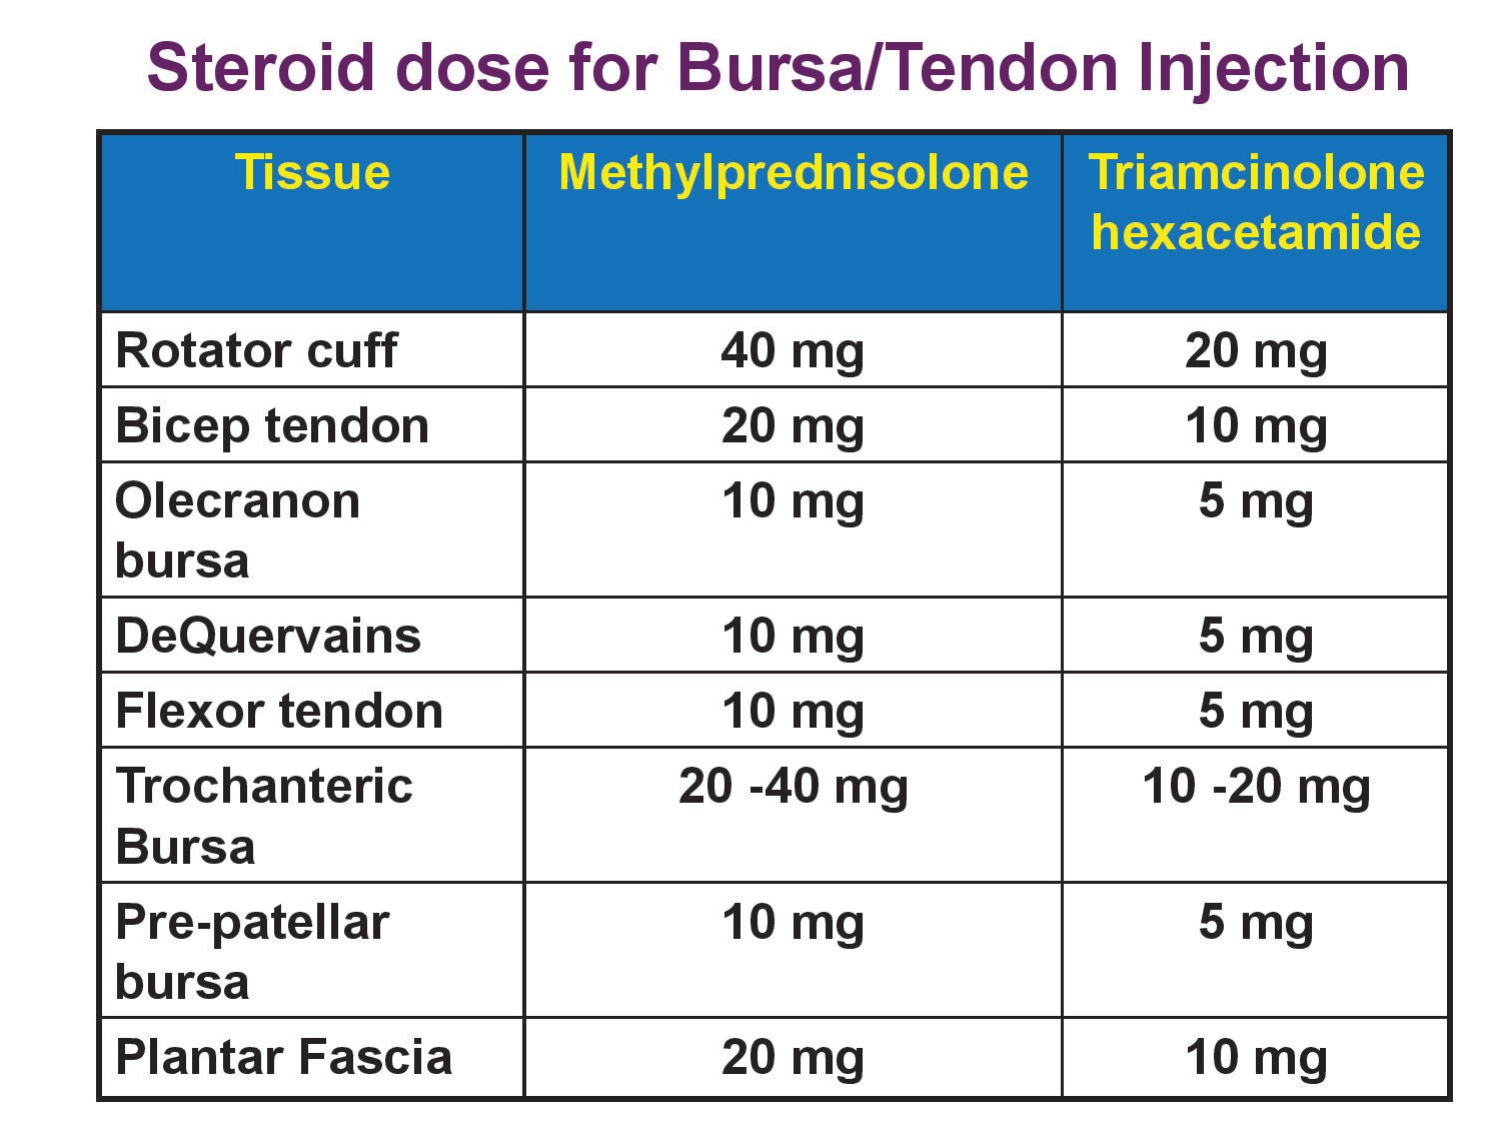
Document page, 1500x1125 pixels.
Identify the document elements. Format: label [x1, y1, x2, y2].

text_box [0, 0, 1500, 1125]
